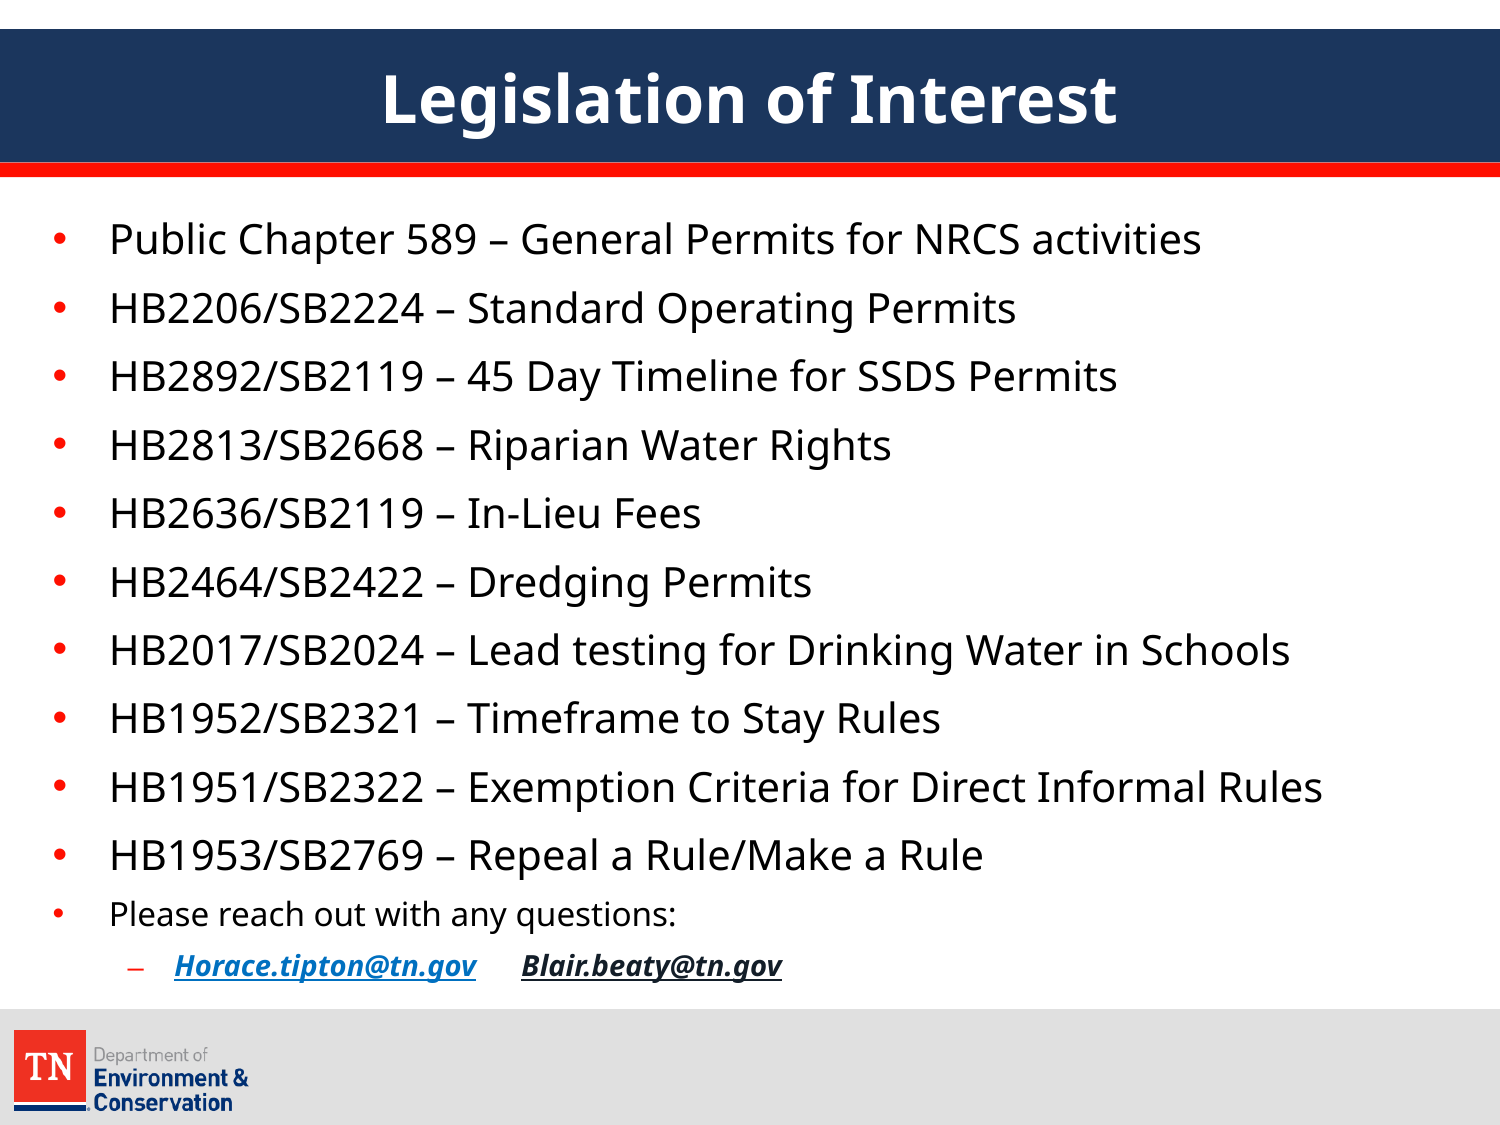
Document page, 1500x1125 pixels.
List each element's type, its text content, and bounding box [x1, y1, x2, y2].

list Public Chapter 589 – General Permits for NRCS activities HB2206/SB2224 – Standard Operating Permits HB2892/SB2119 – 45 Day Timeline for SSDS Permits HB2813/SB2668 – Riparian Water Rights HB2636/SB2119 – In-Lieu Fees HB2464/SB2422 – Dredging Permits HB2017/SB2024 – Lead testing for Drinking Water in Schools HB1952/SB2321 – Timeframe to Stay Rules HB1951/SB2322 – Exemption Criteria for Direct Informal Rules HB1953/SB2769 – Repeal a Rule/Make a Rule Please reach out with any questions: Horace.tipton@tn.gov Blair.beaty@tn.gov [37, 195, 1475, 1010]
title Legislation of Interest [24, 29, 1475, 165]
